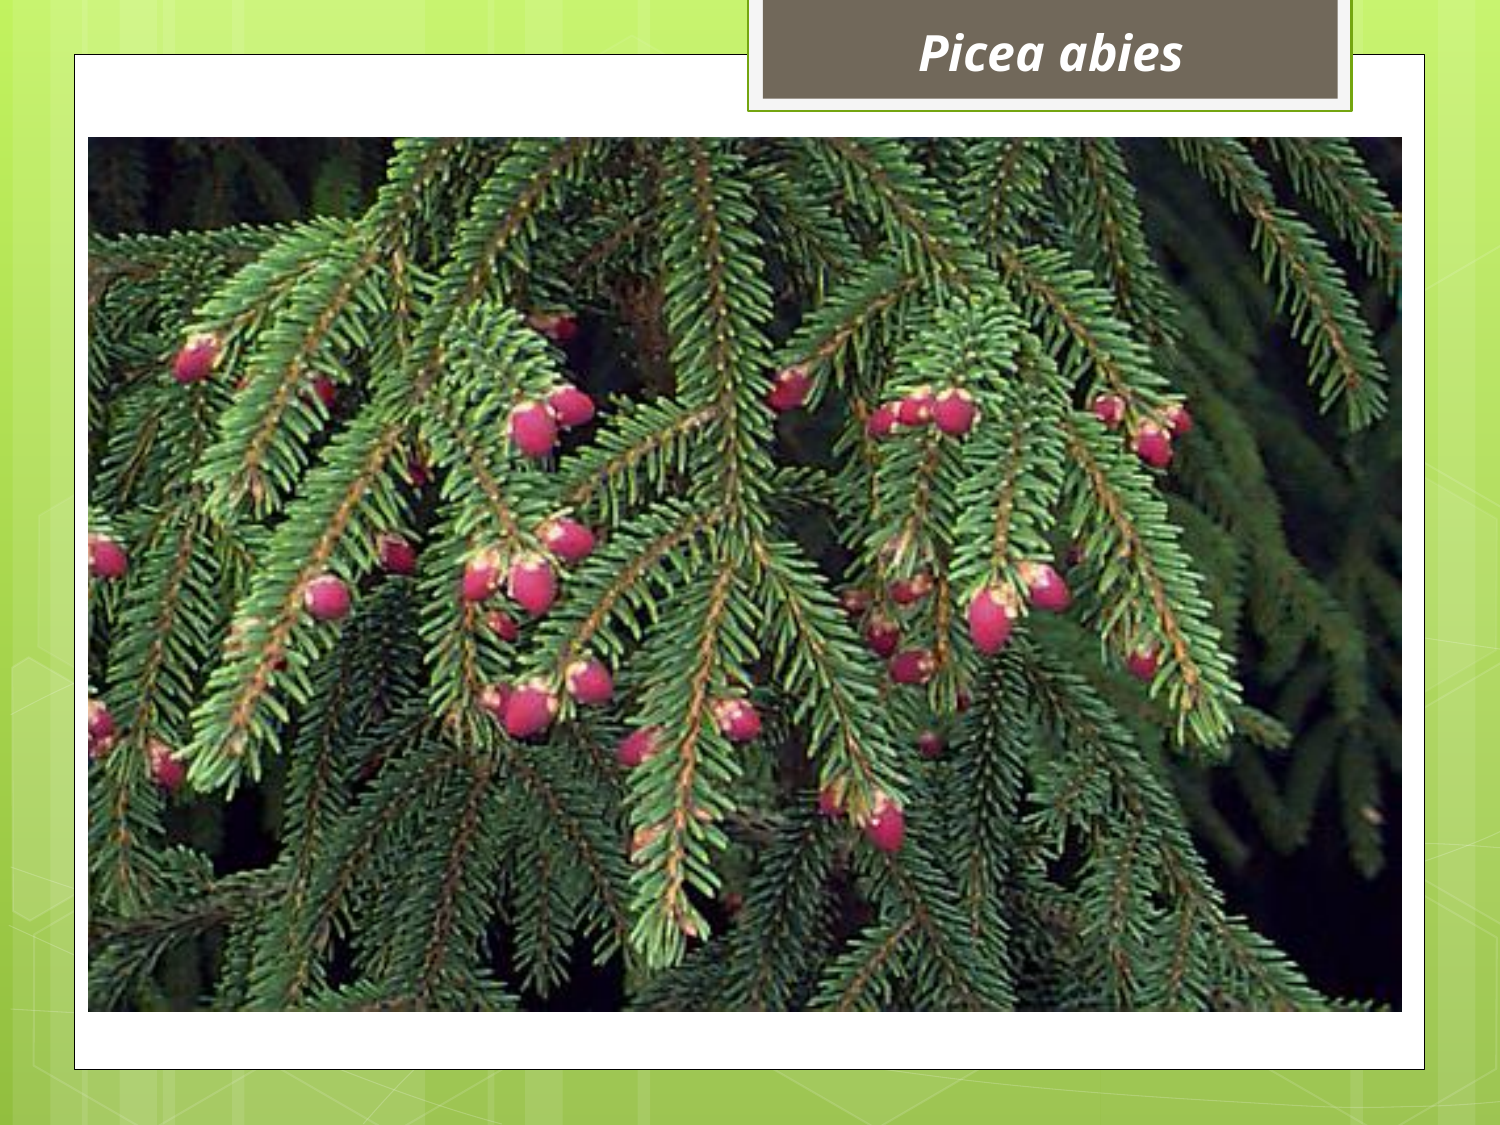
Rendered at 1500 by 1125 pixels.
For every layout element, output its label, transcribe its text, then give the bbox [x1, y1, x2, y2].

picture [88, 136, 1402, 1012]
text_box Picea abies [761, 13, 1341, 89]
